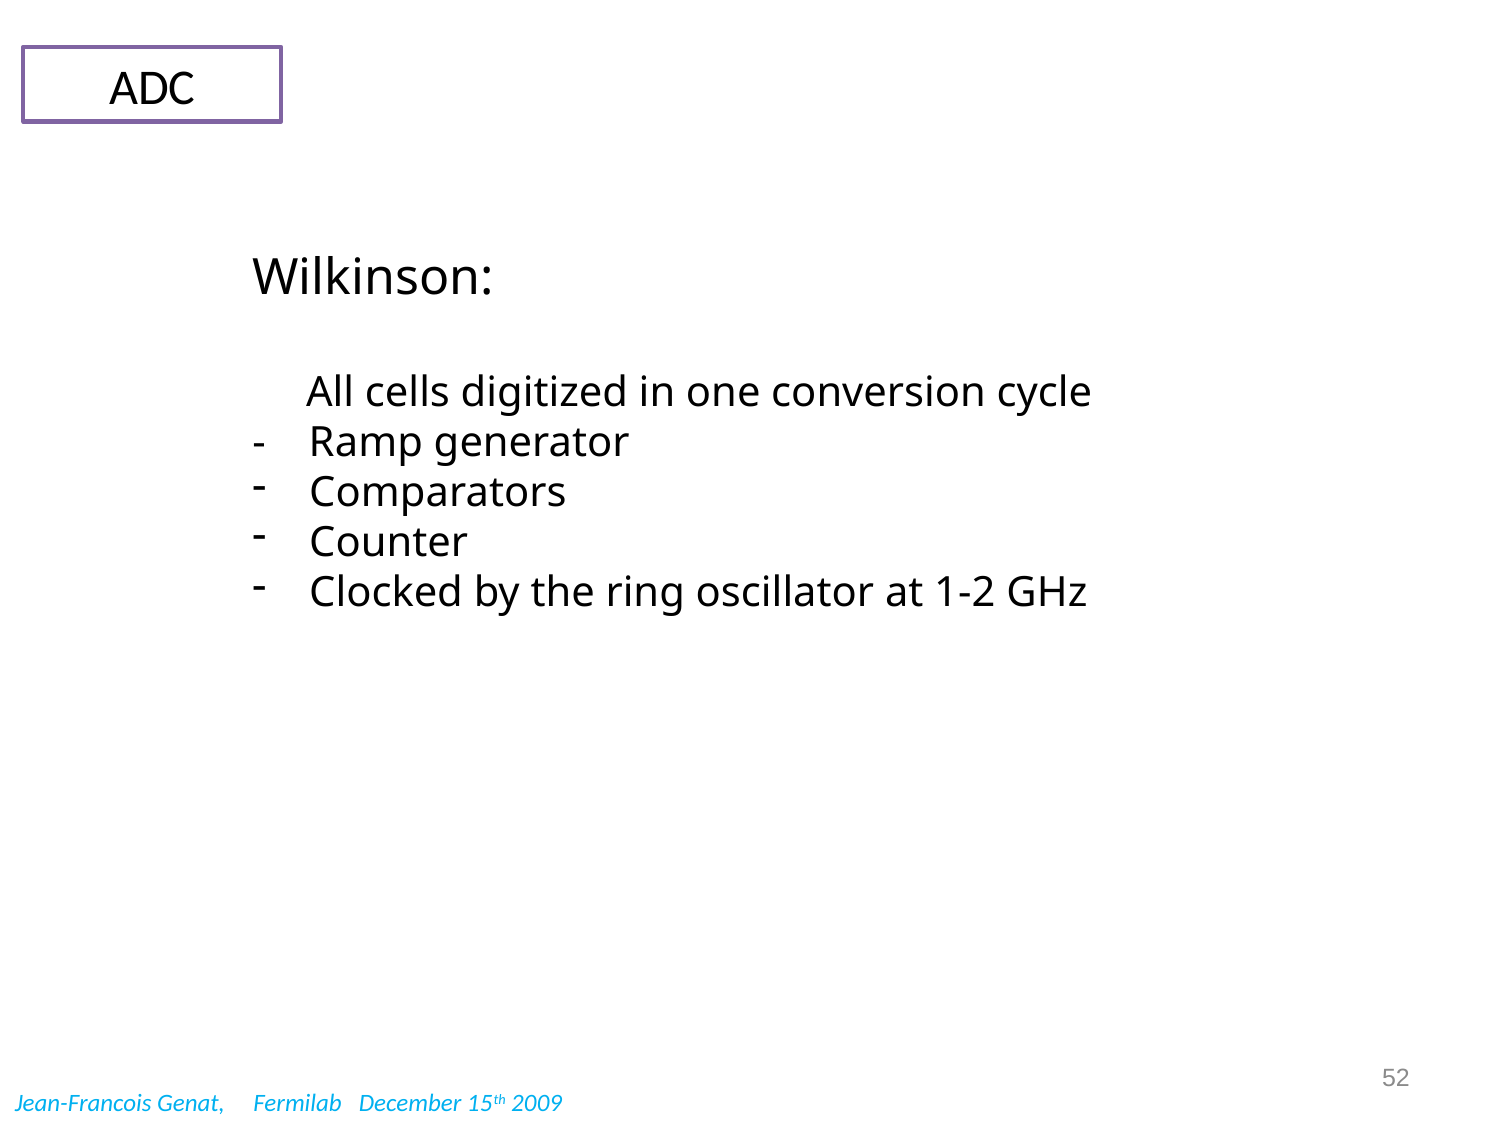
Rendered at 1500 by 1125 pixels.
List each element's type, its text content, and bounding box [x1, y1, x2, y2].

text_box [0, 0, 1500, 75]
text_box Wilkinson: All cells digitized in one conversion cycle - Ramp generator Comparators Counter Clocked by the ring oscillator at 1-2 GHz [237, 237, 1288, 623]
text_box ADC [21, 75, 283, 124]
text_box Jean-Francois Genat, Fermilab December 15th 2009 [0, 1079, 588, 1125]
slide_number 52 [1137, 1050, 1425, 1103]
